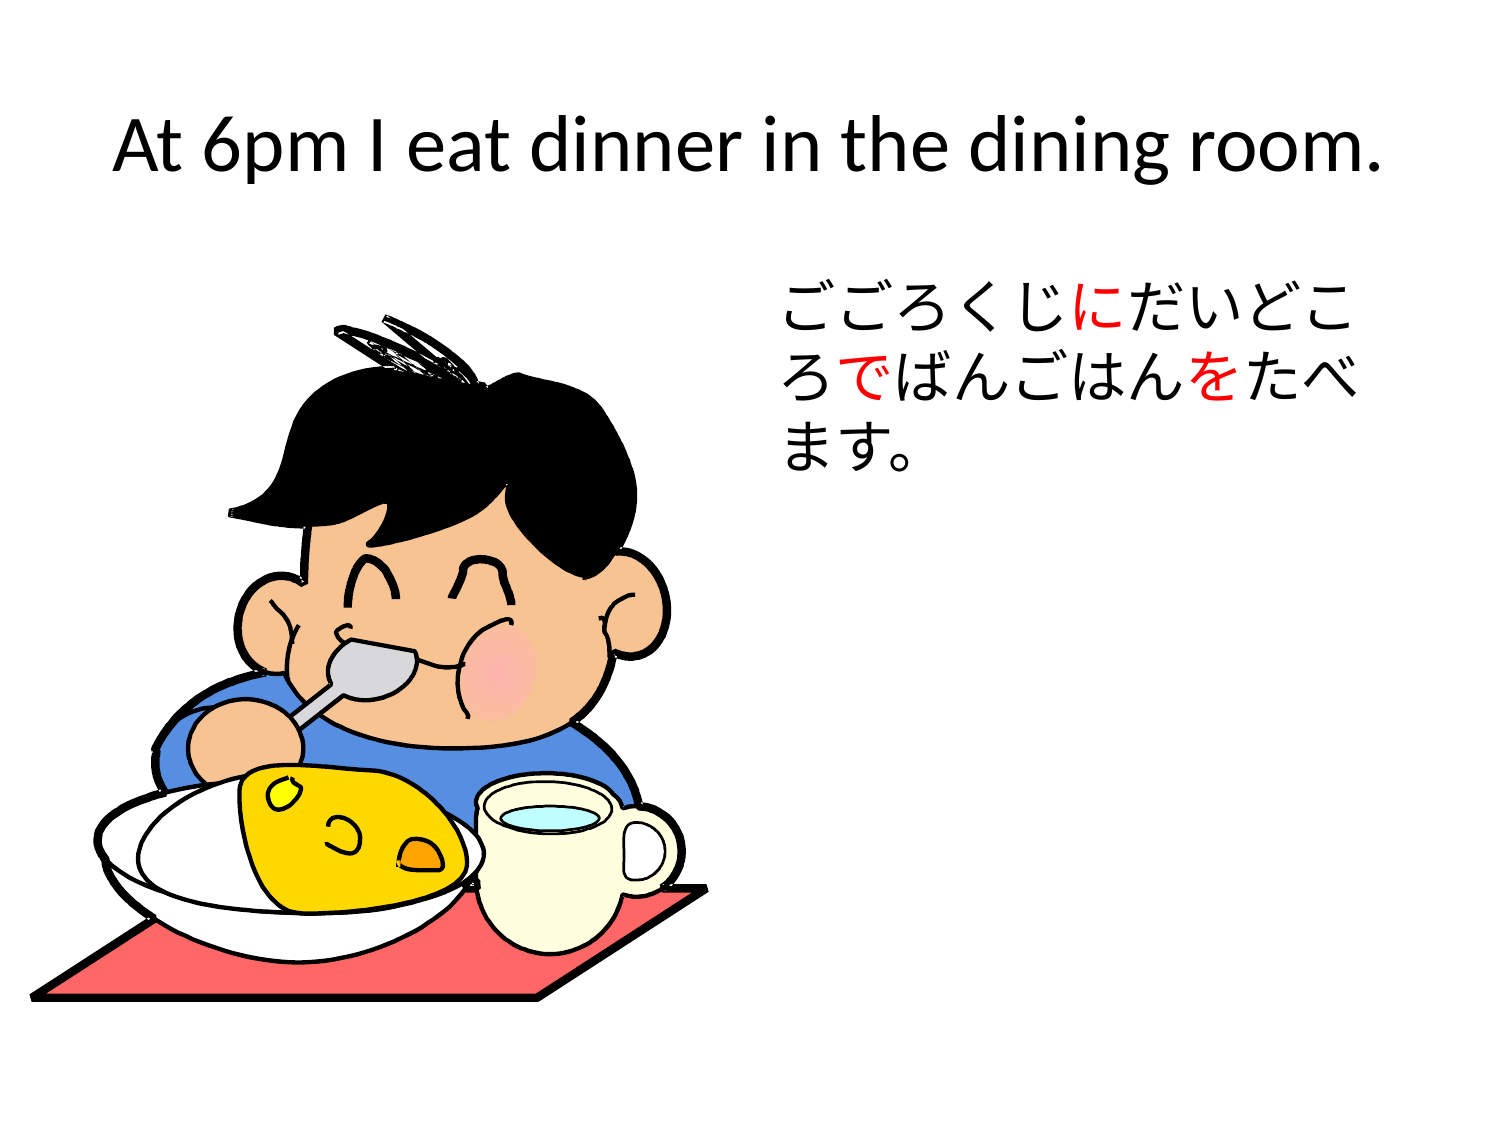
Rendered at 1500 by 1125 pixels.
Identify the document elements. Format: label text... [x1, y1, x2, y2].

title At 6pm I eat dinner in the dining room. [75, 45, 1425, 233]
list ごごろくじにだいどころでばんごはんをたべます。 [762, 262, 1425, 1005]
picture [29, 314, 709, 1003]
